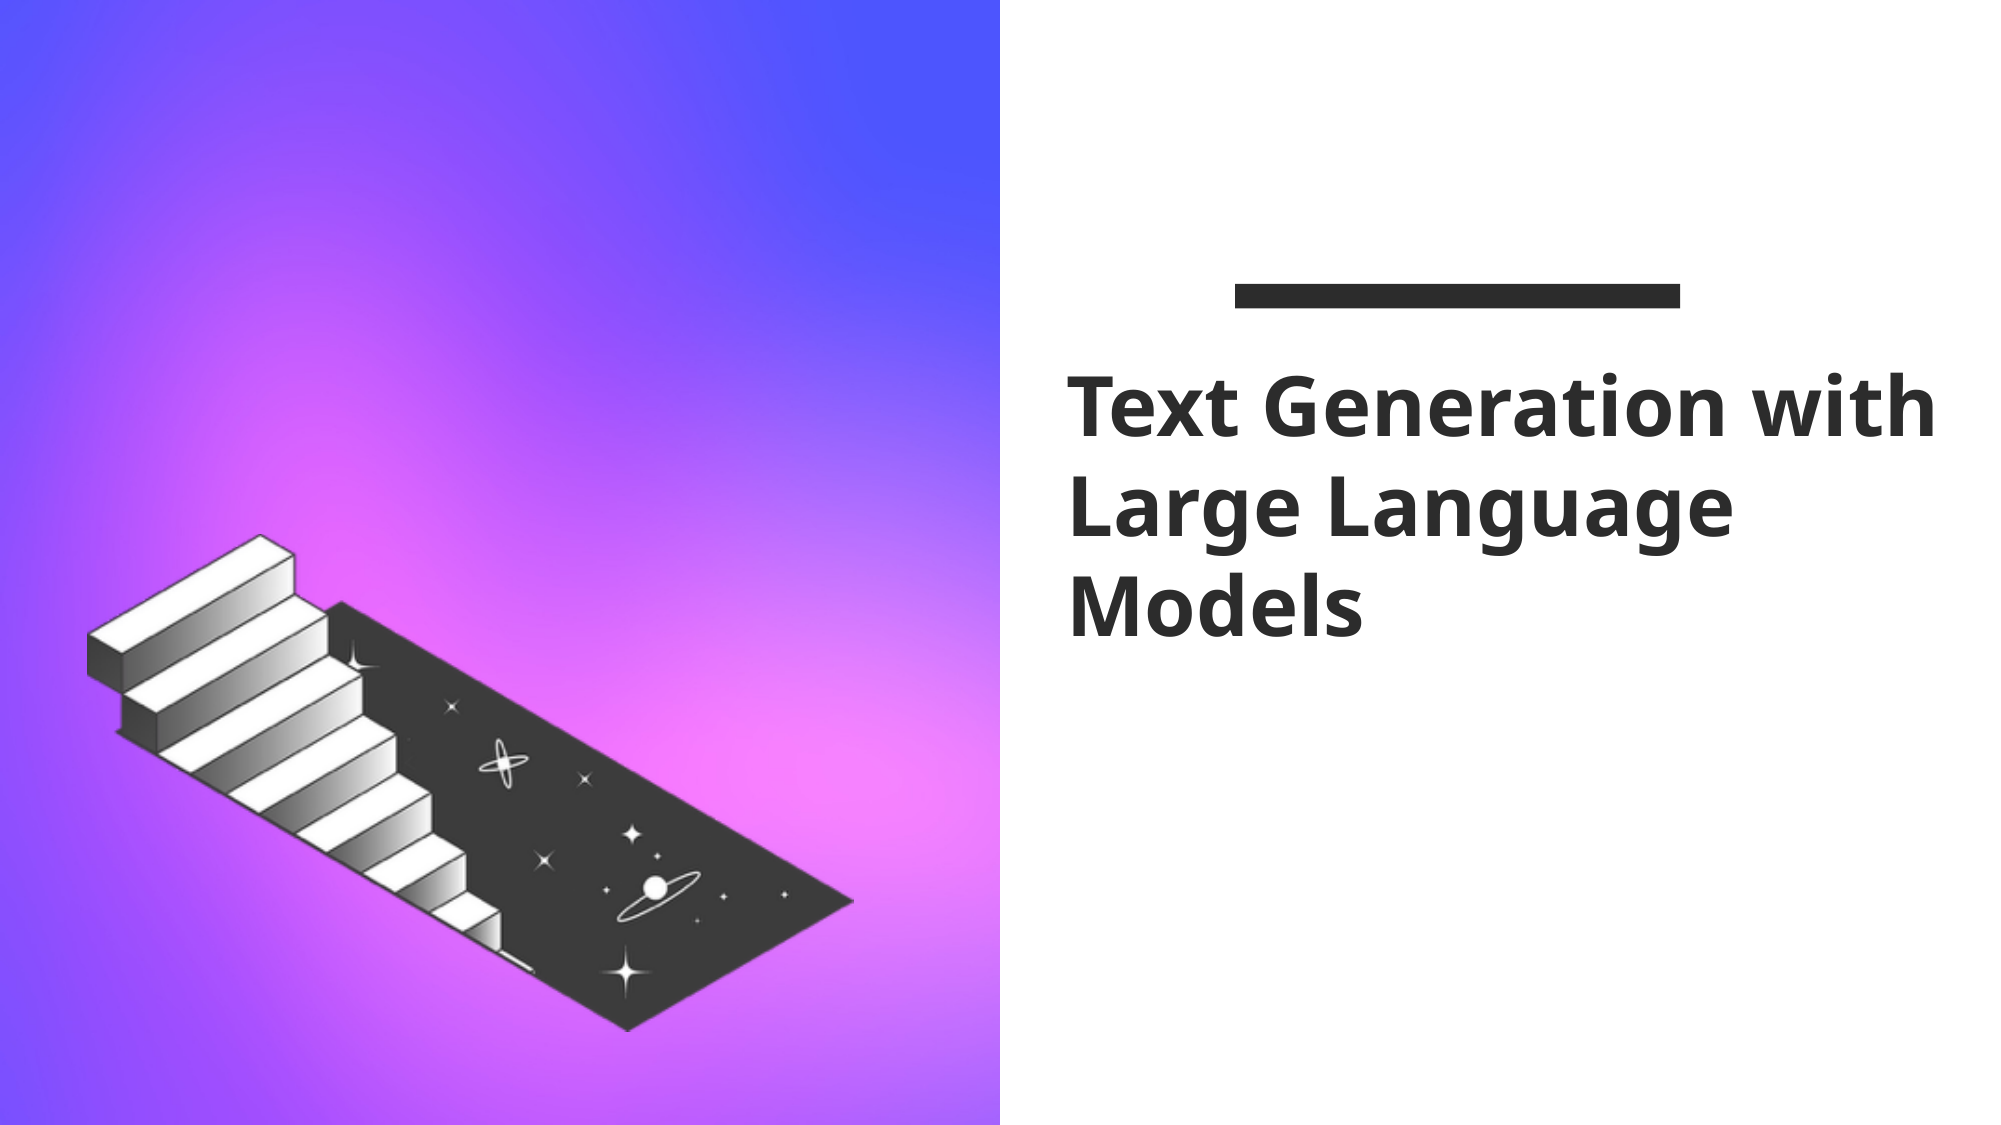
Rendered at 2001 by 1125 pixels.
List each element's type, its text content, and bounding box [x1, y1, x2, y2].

text_box Text Generation with Large Language Models [1051, 345, 2000, 661]
picture [0, 0, 1000, 1125]
